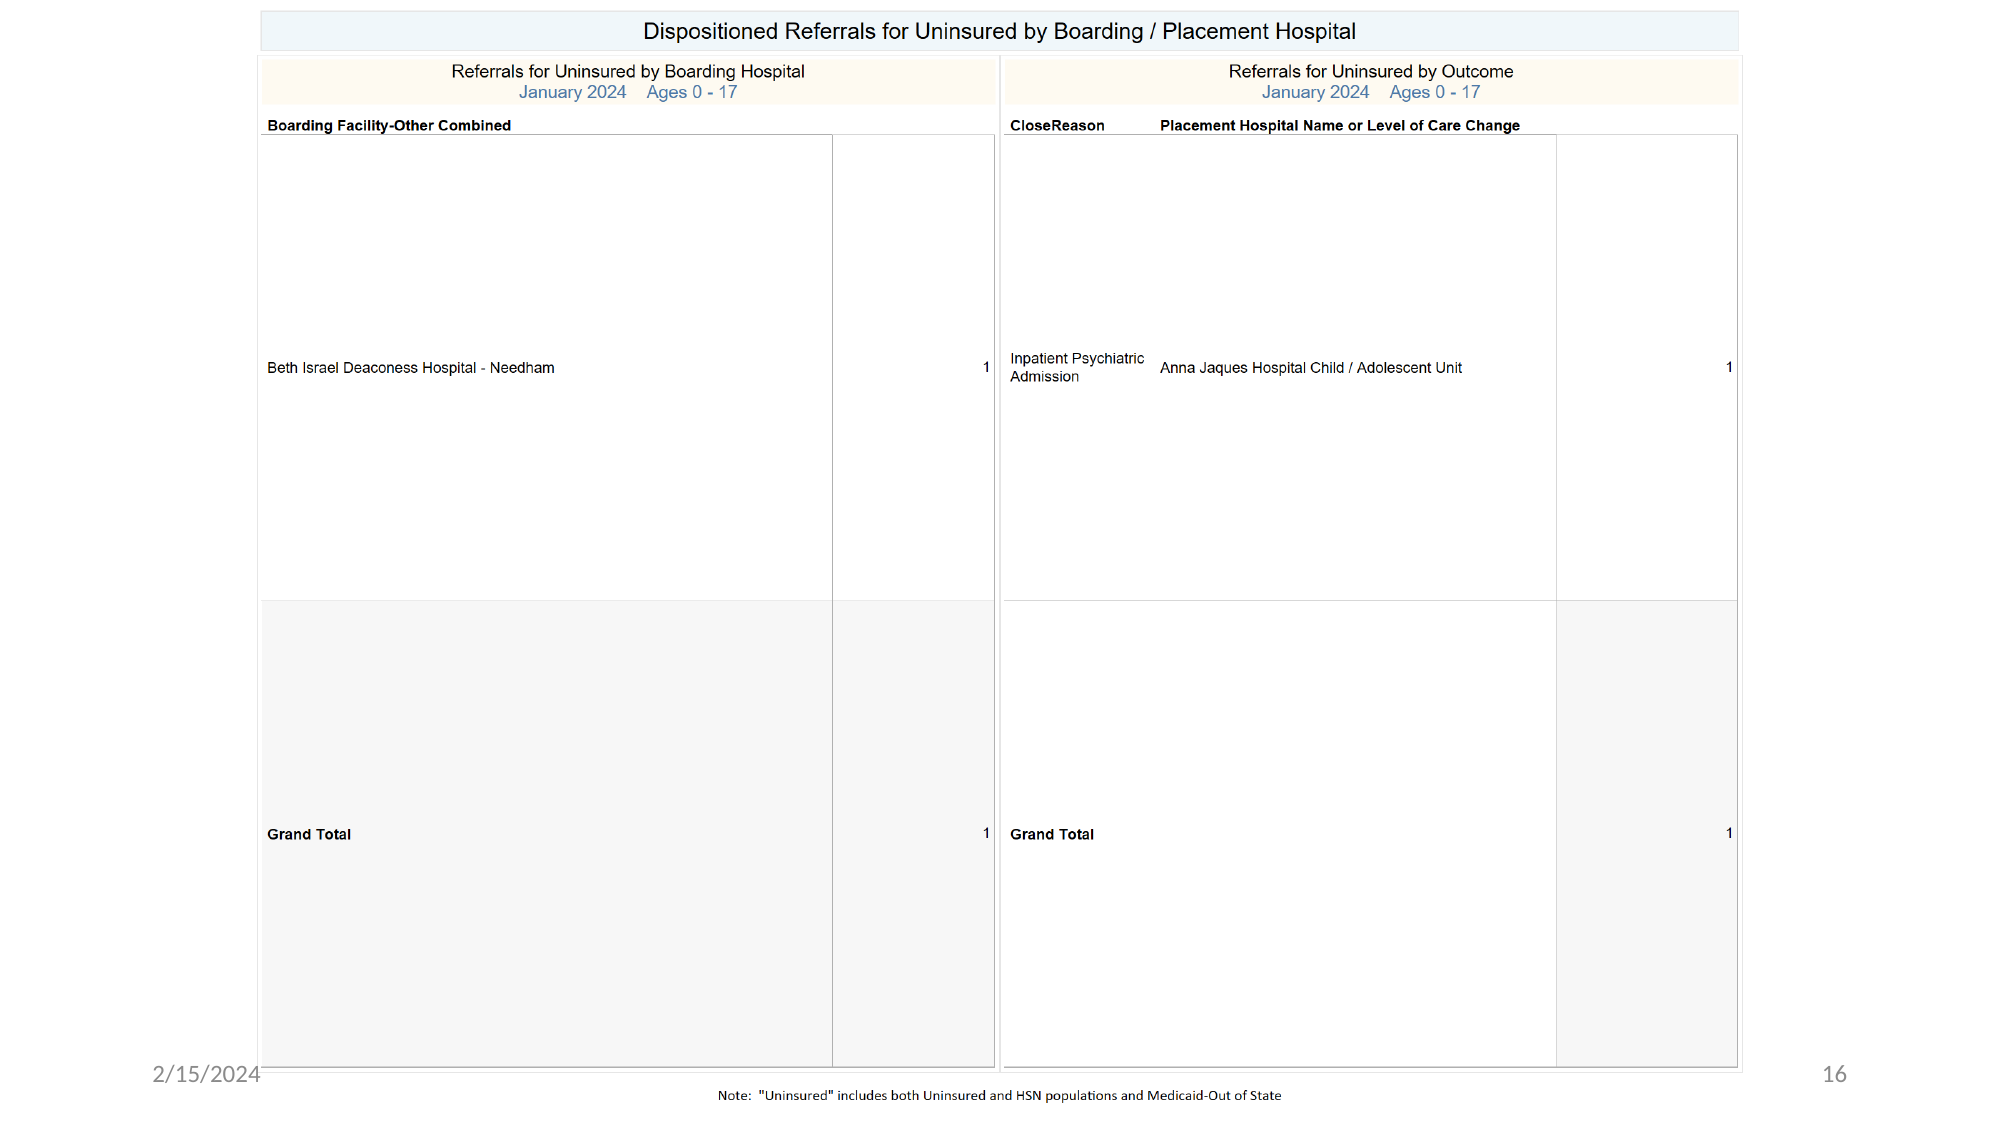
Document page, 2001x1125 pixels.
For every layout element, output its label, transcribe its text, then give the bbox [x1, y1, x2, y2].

slide_number 16 [1750, 1042, 1863, 1103]
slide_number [137, 1042, 249, 1103]
picture [249, 0, 1750, 1125]
